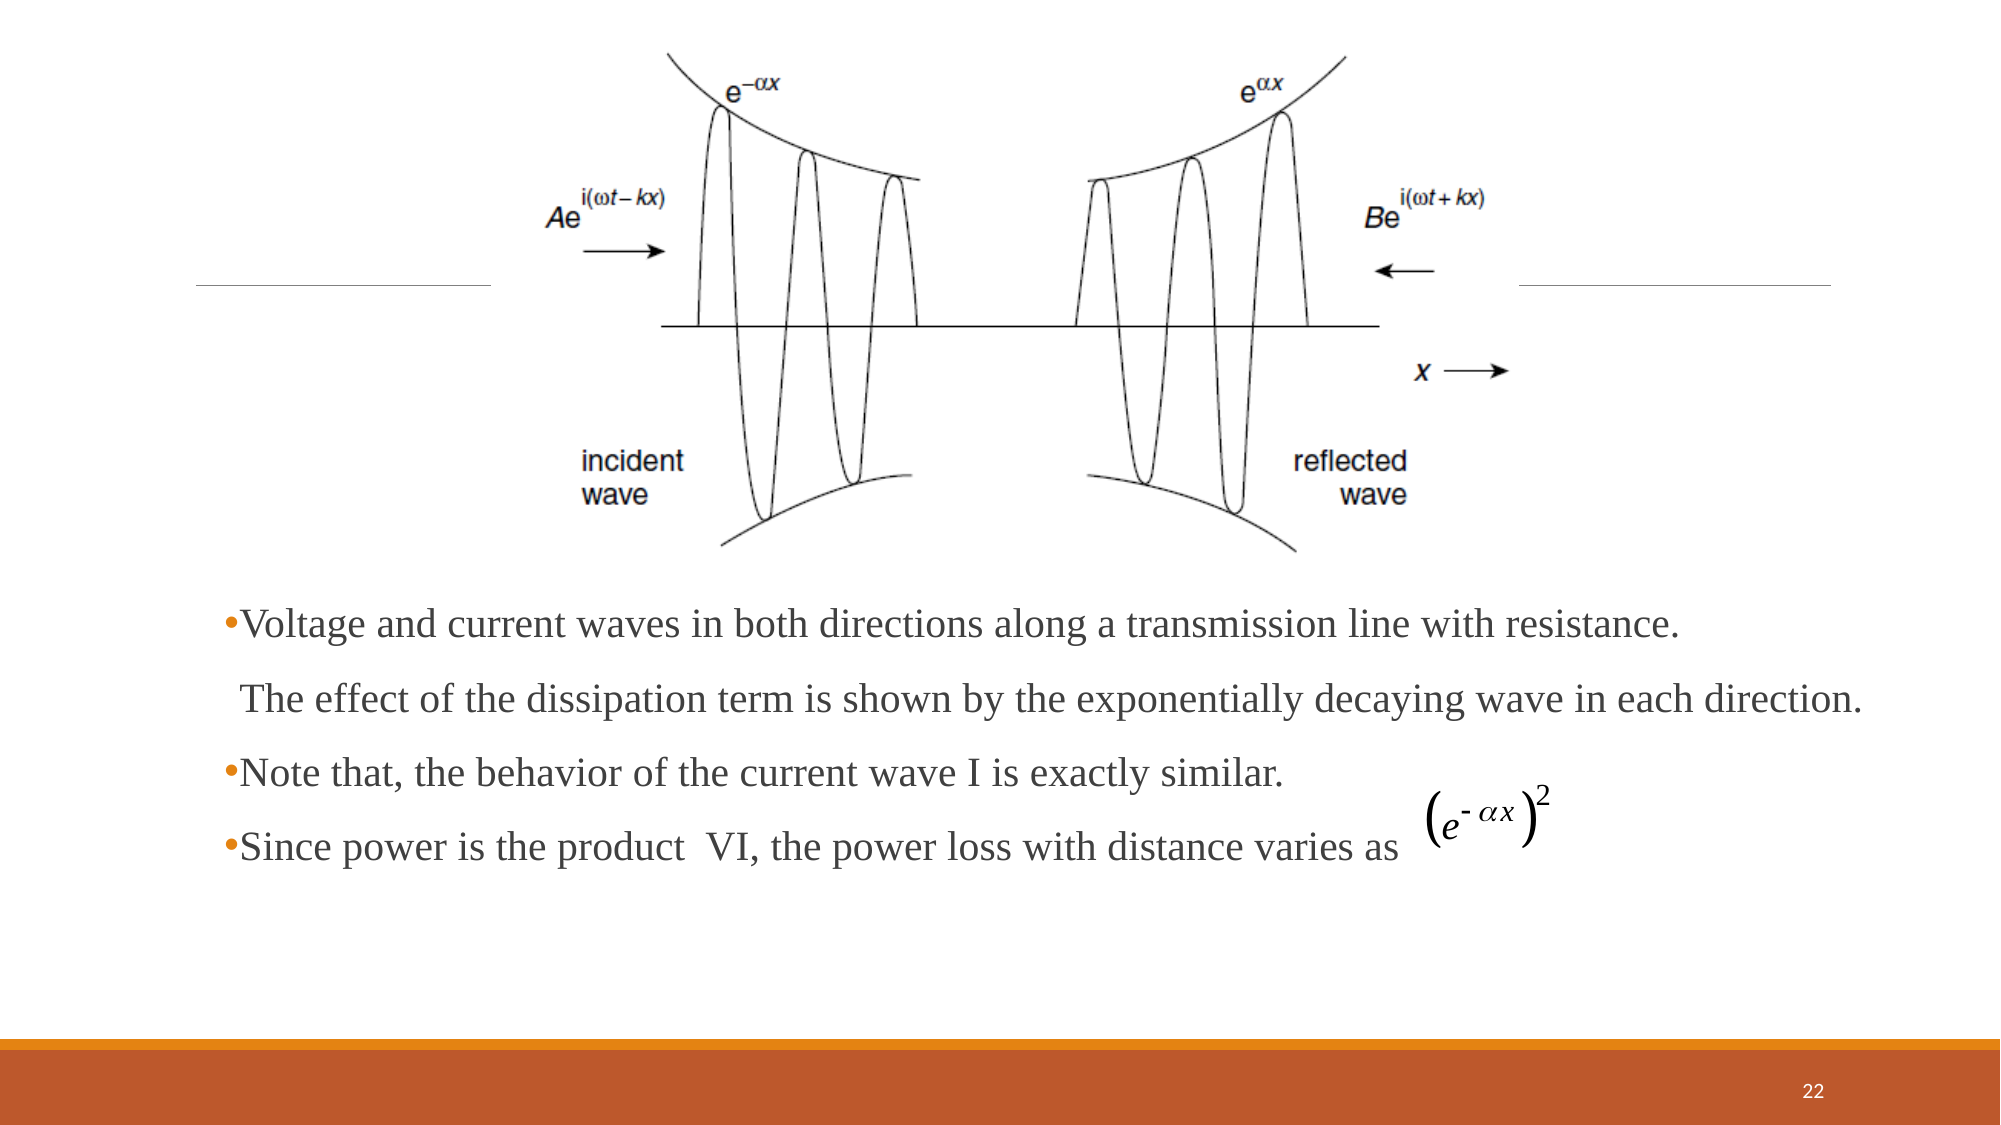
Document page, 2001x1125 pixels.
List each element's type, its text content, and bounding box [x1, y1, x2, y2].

slide_number 22 [1624, 1059, 1840, 1120]
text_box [1420, 774, 1558, 874]
picture [490, 11, 1520, 588]
list Voltage and current waves in both directions along a transmission line with resistance. The effect of the dissipation term is shown by the exponentially decaying wave in each direction. Note that, the behavior of the current wave I is exactly similar. Since power is the product VI, the power loss with distance varies as [224, 594, 1875, 881]
